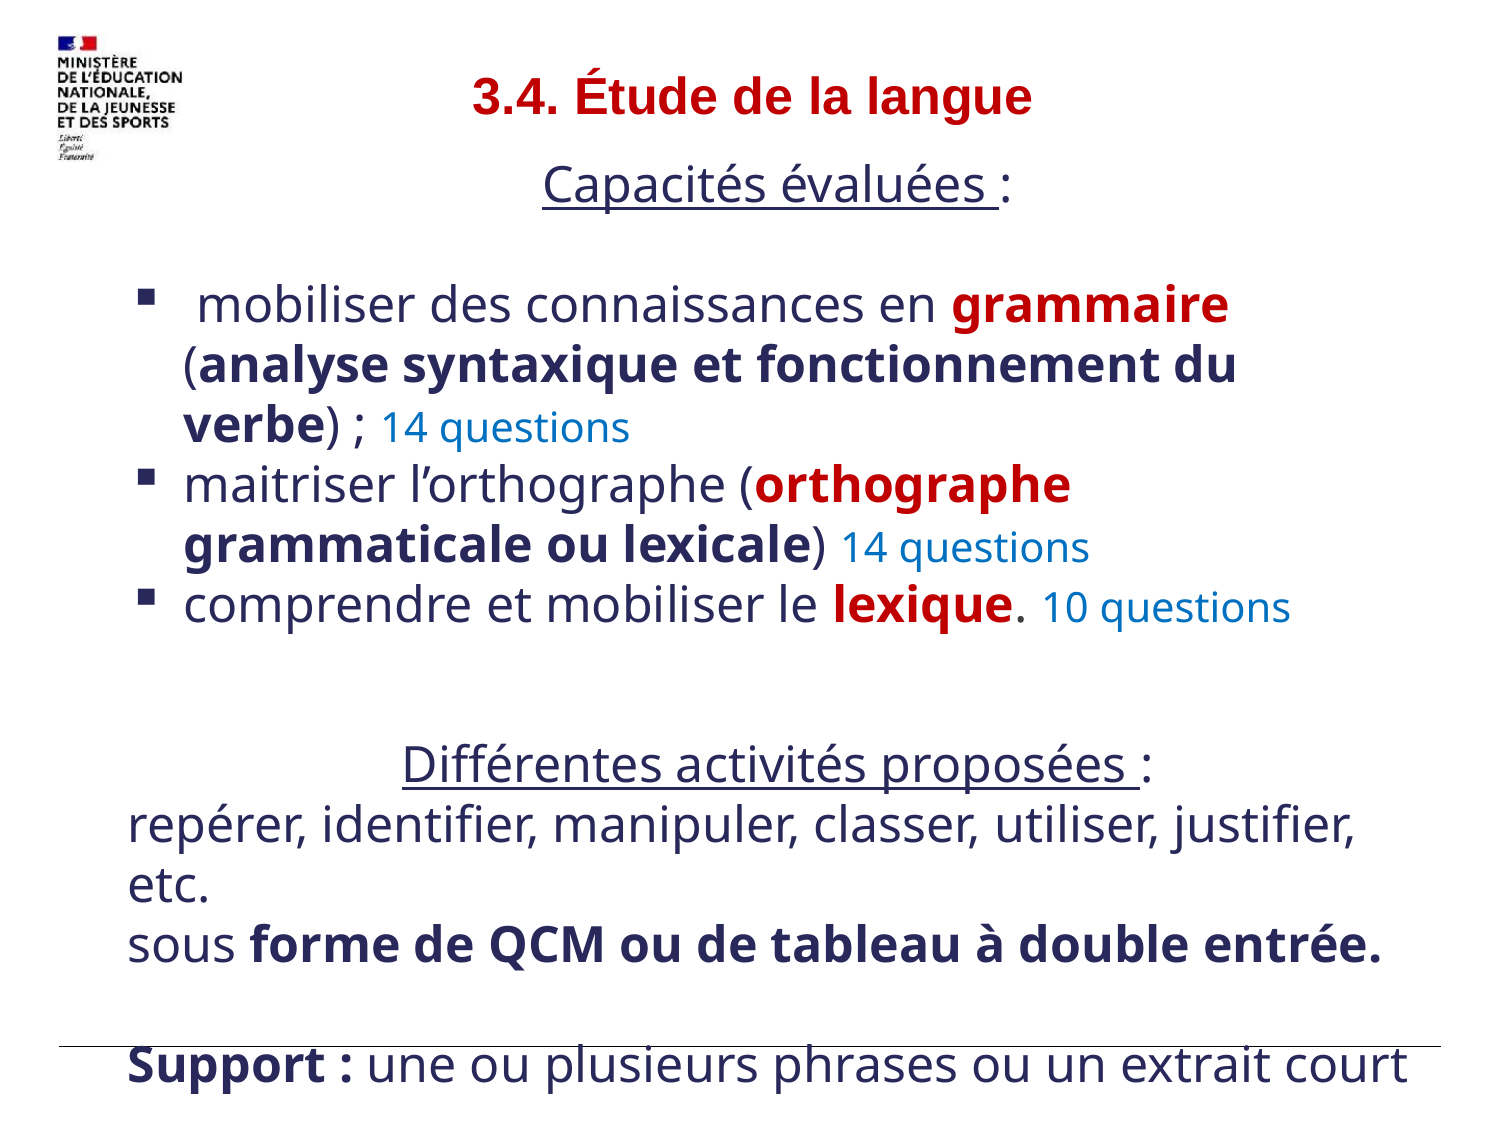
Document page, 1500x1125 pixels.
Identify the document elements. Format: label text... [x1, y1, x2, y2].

picture [56, 130, 119, 162]
title 3.4. Étude de la langue [56, 0, 1451, 130]
text_box Capacités évaluées : mobiliser des connaissances en grammaire (analyse syntaxique et fonctionnement du verbe) ; 14 questions maitriser l’orthographe (orthographe grammaticale ou lexicale) 14 questions comprendre et mobiliser le lexique. 10 questions Différentes activités proposées : repérer, identifier, manipuler, classer, utiliser, justifier, etc. sous forme de QCM ou de tableau à double entrée. Support : une ou plusieurs phrases ou un extrait court [119, 100, 1436, 1101]
